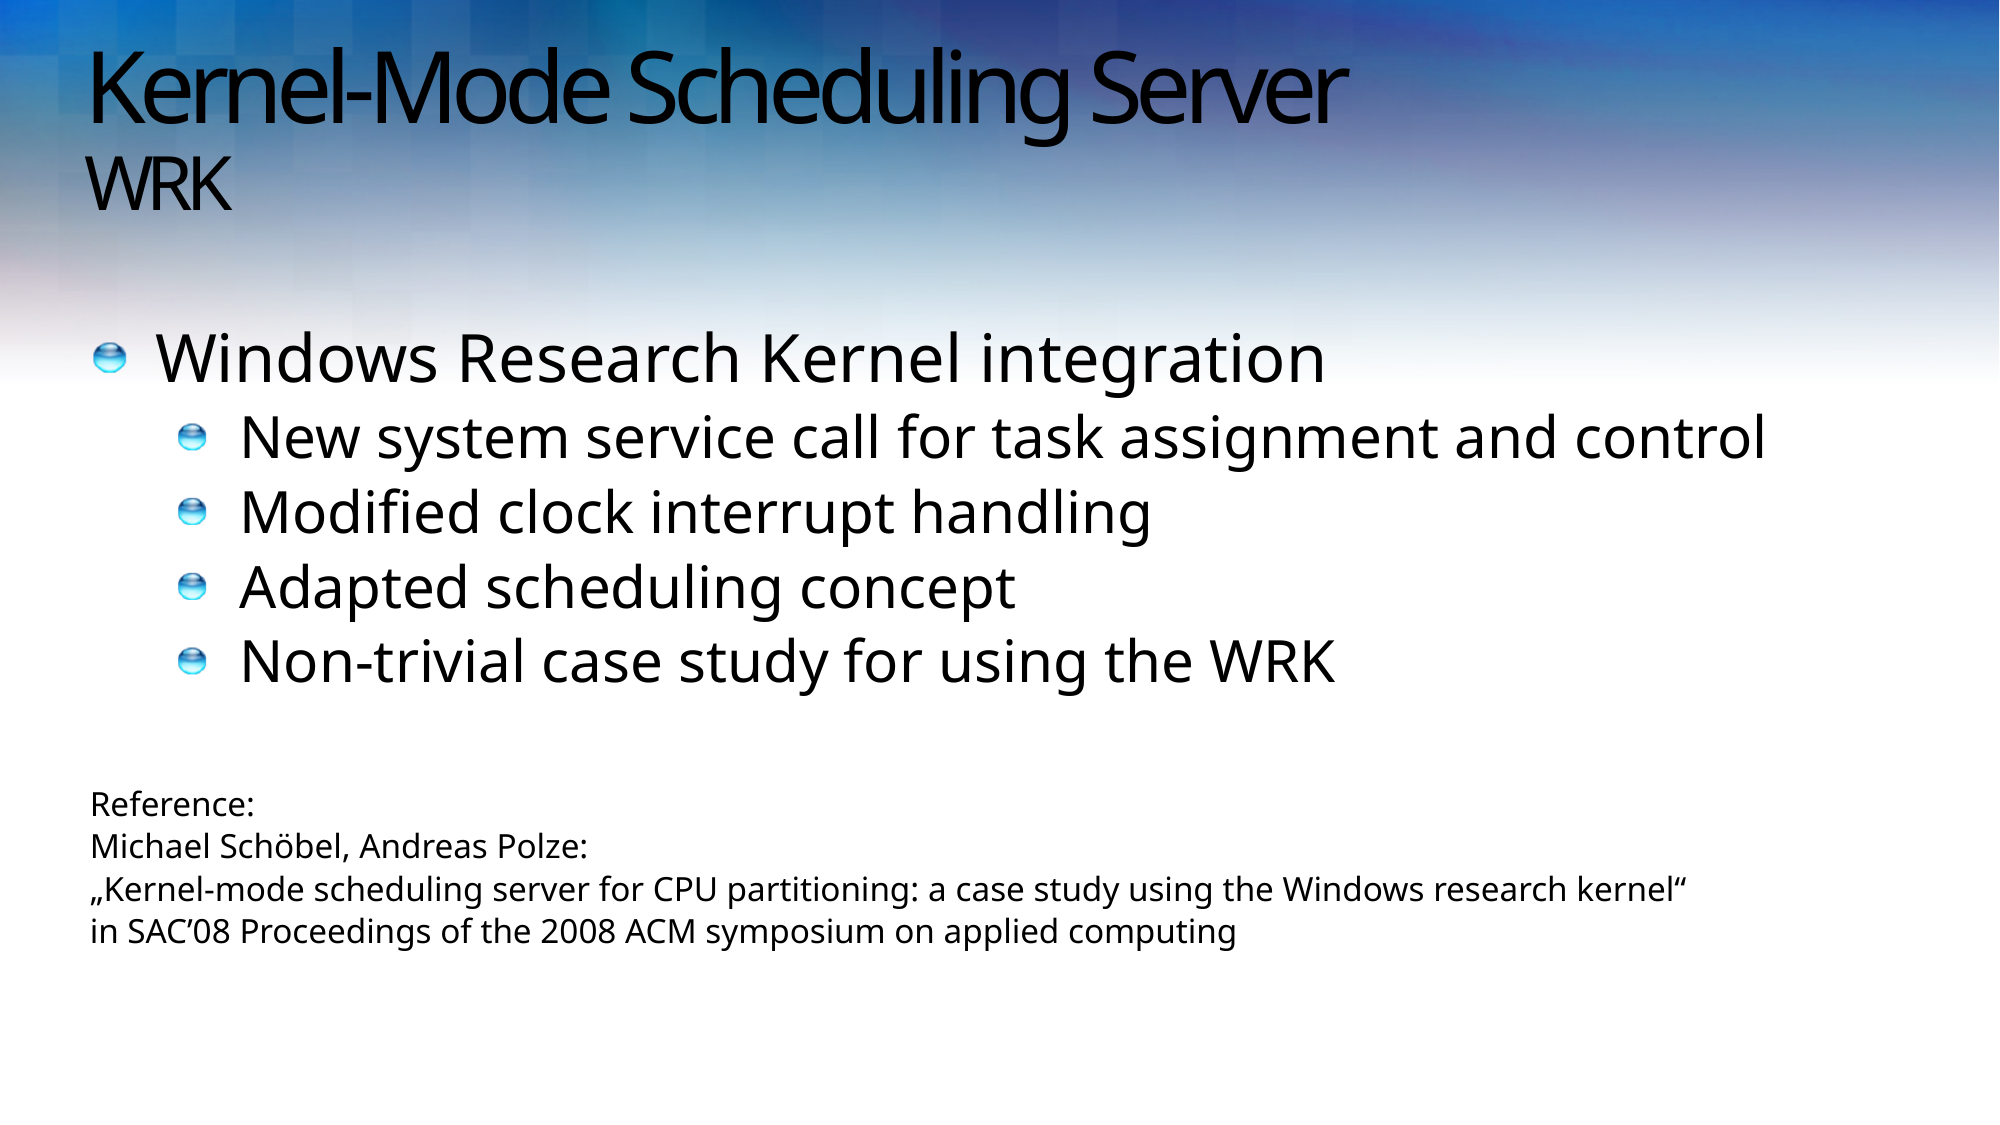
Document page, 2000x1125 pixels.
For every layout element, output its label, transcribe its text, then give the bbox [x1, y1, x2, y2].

list Windows Research Kernel integration New system service call for task assignment and control Modified clock interrupt handling Adapted scheduling concept Non-trivial case study for using the WRK Reference: Michael Schöbel, Andreas Polze: „Kernel-mode scheduling server for CPU partitioning: a case study using the Windows research kernel“ in SAC’08 Proceedings of the 2008 ACM symposium on applied computing [89, 231, 1922, 995]
picture [0, 0, 2000, 1125]
title Kernel-Mode Scheduling Server WRK [84, 37, 1916, 230]
